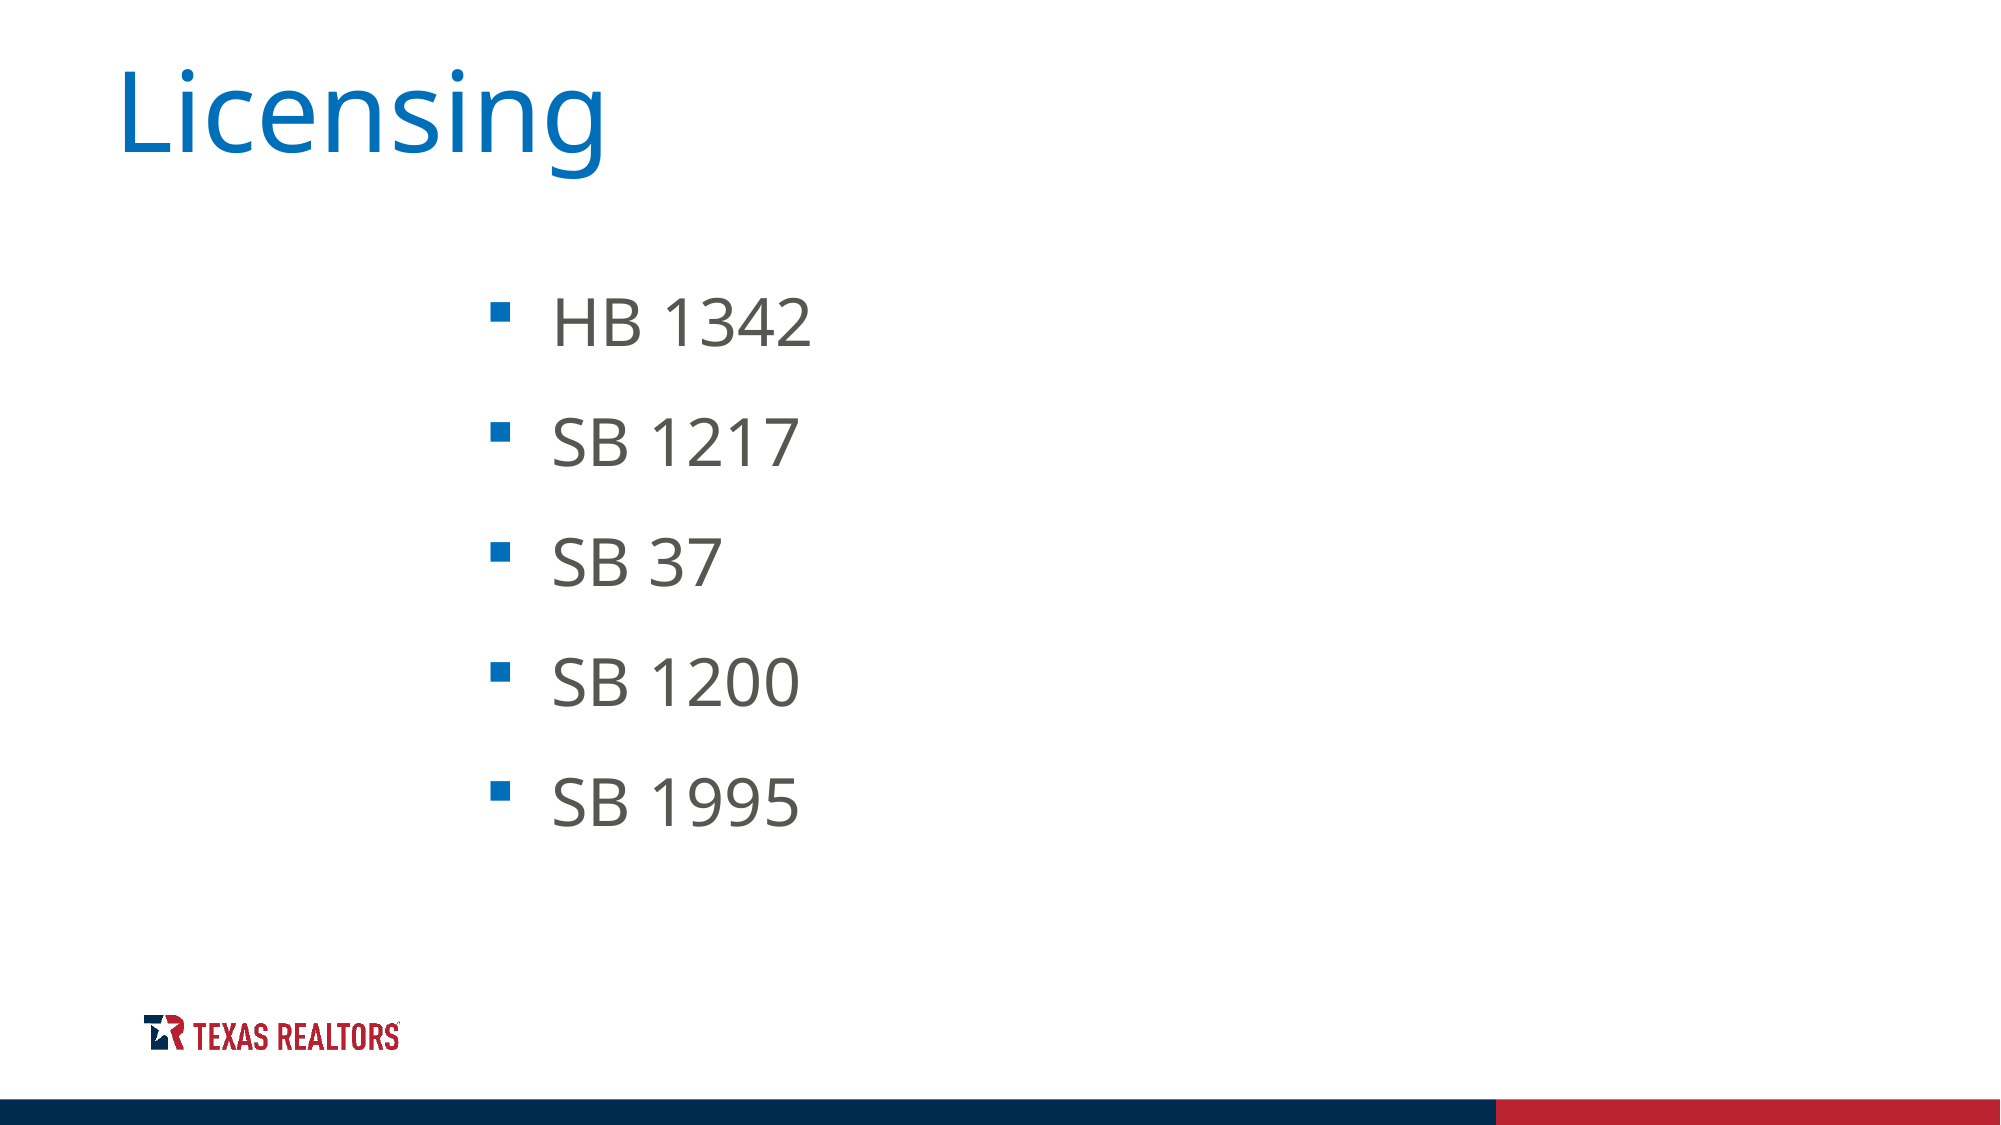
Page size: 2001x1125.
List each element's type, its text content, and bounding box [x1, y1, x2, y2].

text_box HB 1342 SB 1217 SB 37 SB 1200 SB 1995 [471, 207, 938, 838]
text_box Licensing [99, 90, 1900, 279]
picture [144, 1015, 400, 1050]
